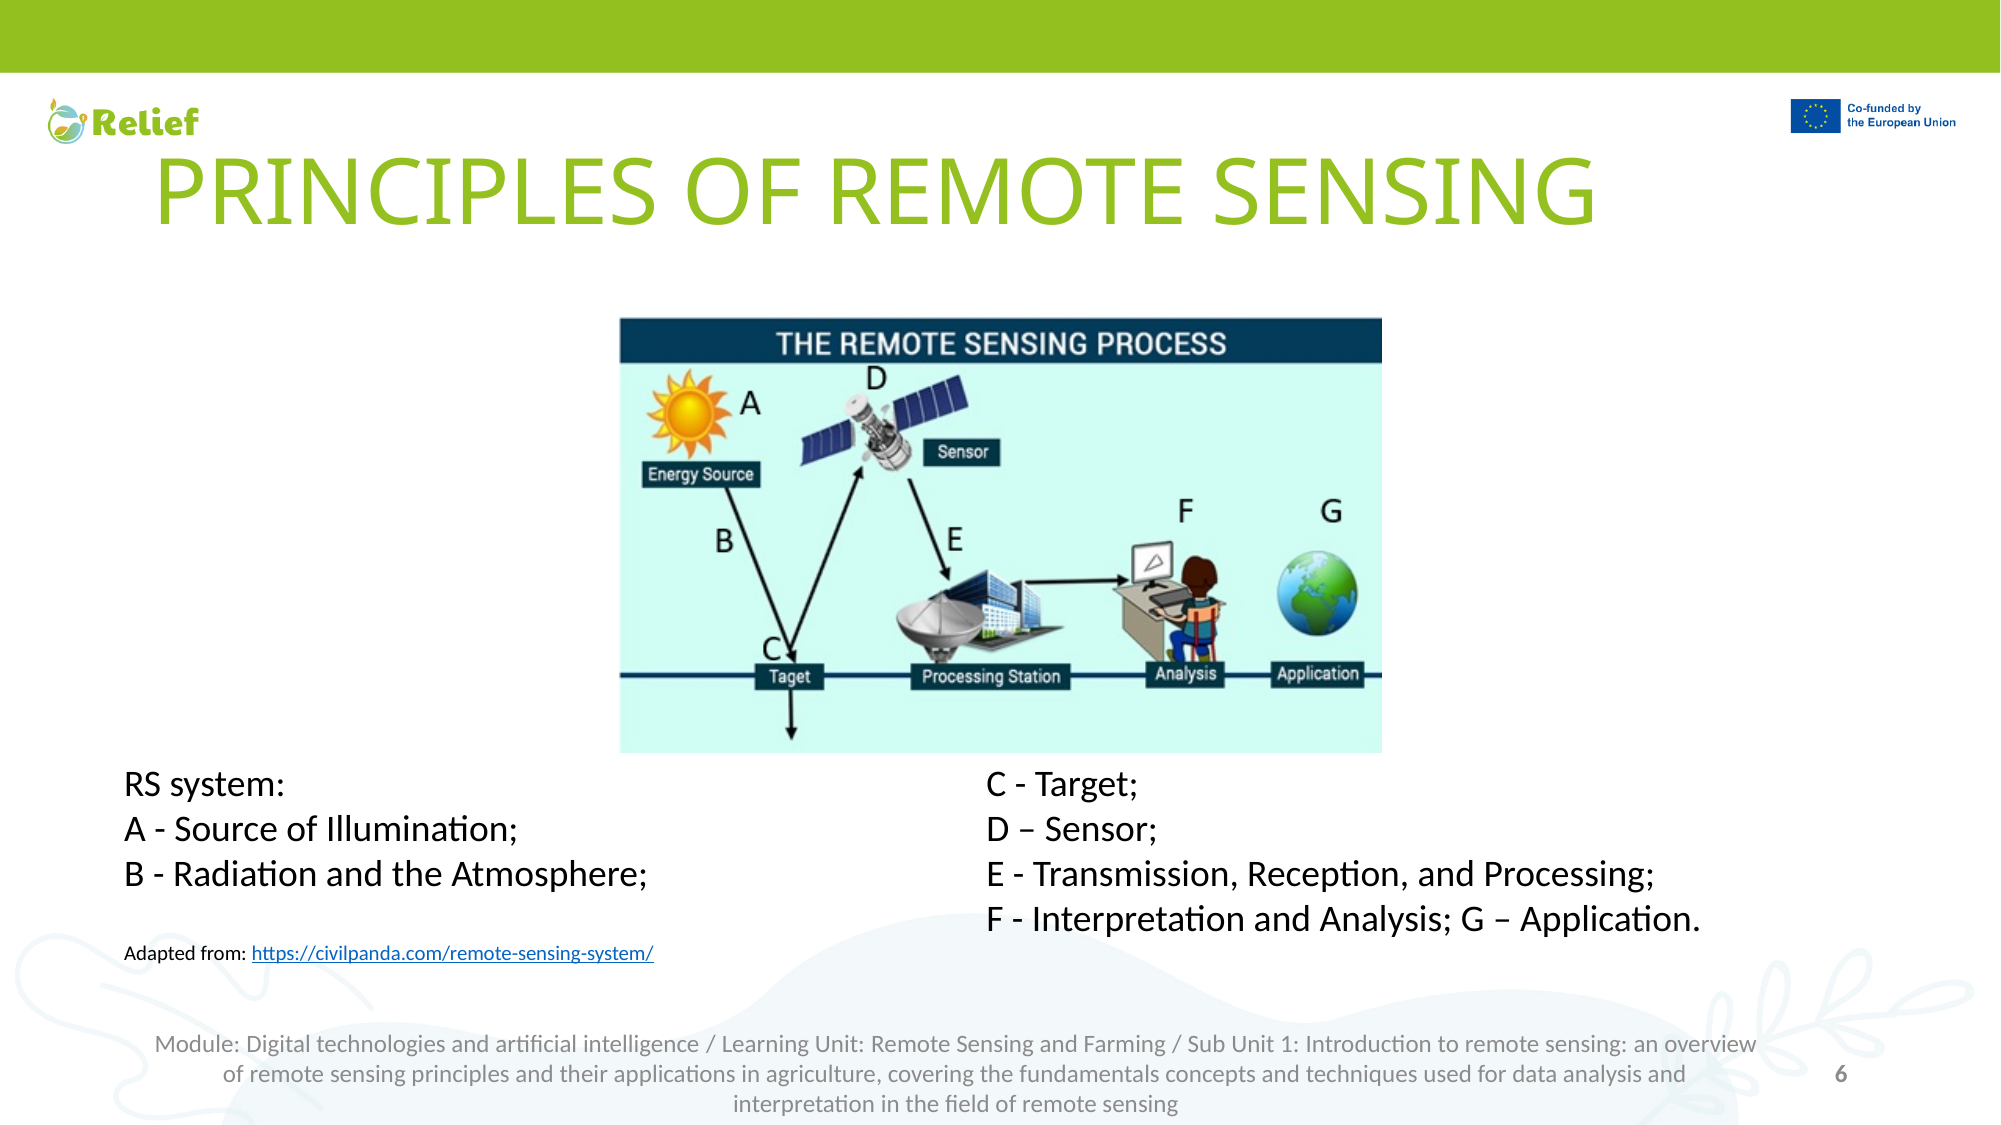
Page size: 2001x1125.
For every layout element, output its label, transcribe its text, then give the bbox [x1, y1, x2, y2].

picture [0, 0, 2001, 1125]
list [618, 316, 1382, 753]
footer Module: Digital technologies and artificial intelligence / Learning Unit: Remote Sensing and Farming / Sub Unit 1: Introduction to remote sensing: an overview of remote sensing principles and their applications in agriculture, covering the fundamentals concepts and techniques used for data analysis and interpretation in the field of remote sensing [137, 1023, 1775, 1122]
text_box C - Target; D – Sensor; E - Transmission, Reception, and Processing; F - Interpretation and Analysis; G – Application. [971, 752, 1717, 947]
title PRINCIPLES OF REMOTE SENSING [137, 111, 1863, 278]
text_box RS system: A - Source of Illumination; B - Radiation and the Atmosphere; Adapted from: https://civilpanda.com/remote-sensing-system/ [109, 752, 899, 972]
slide_number 6 [1787, 1042, 1863, 1103]
